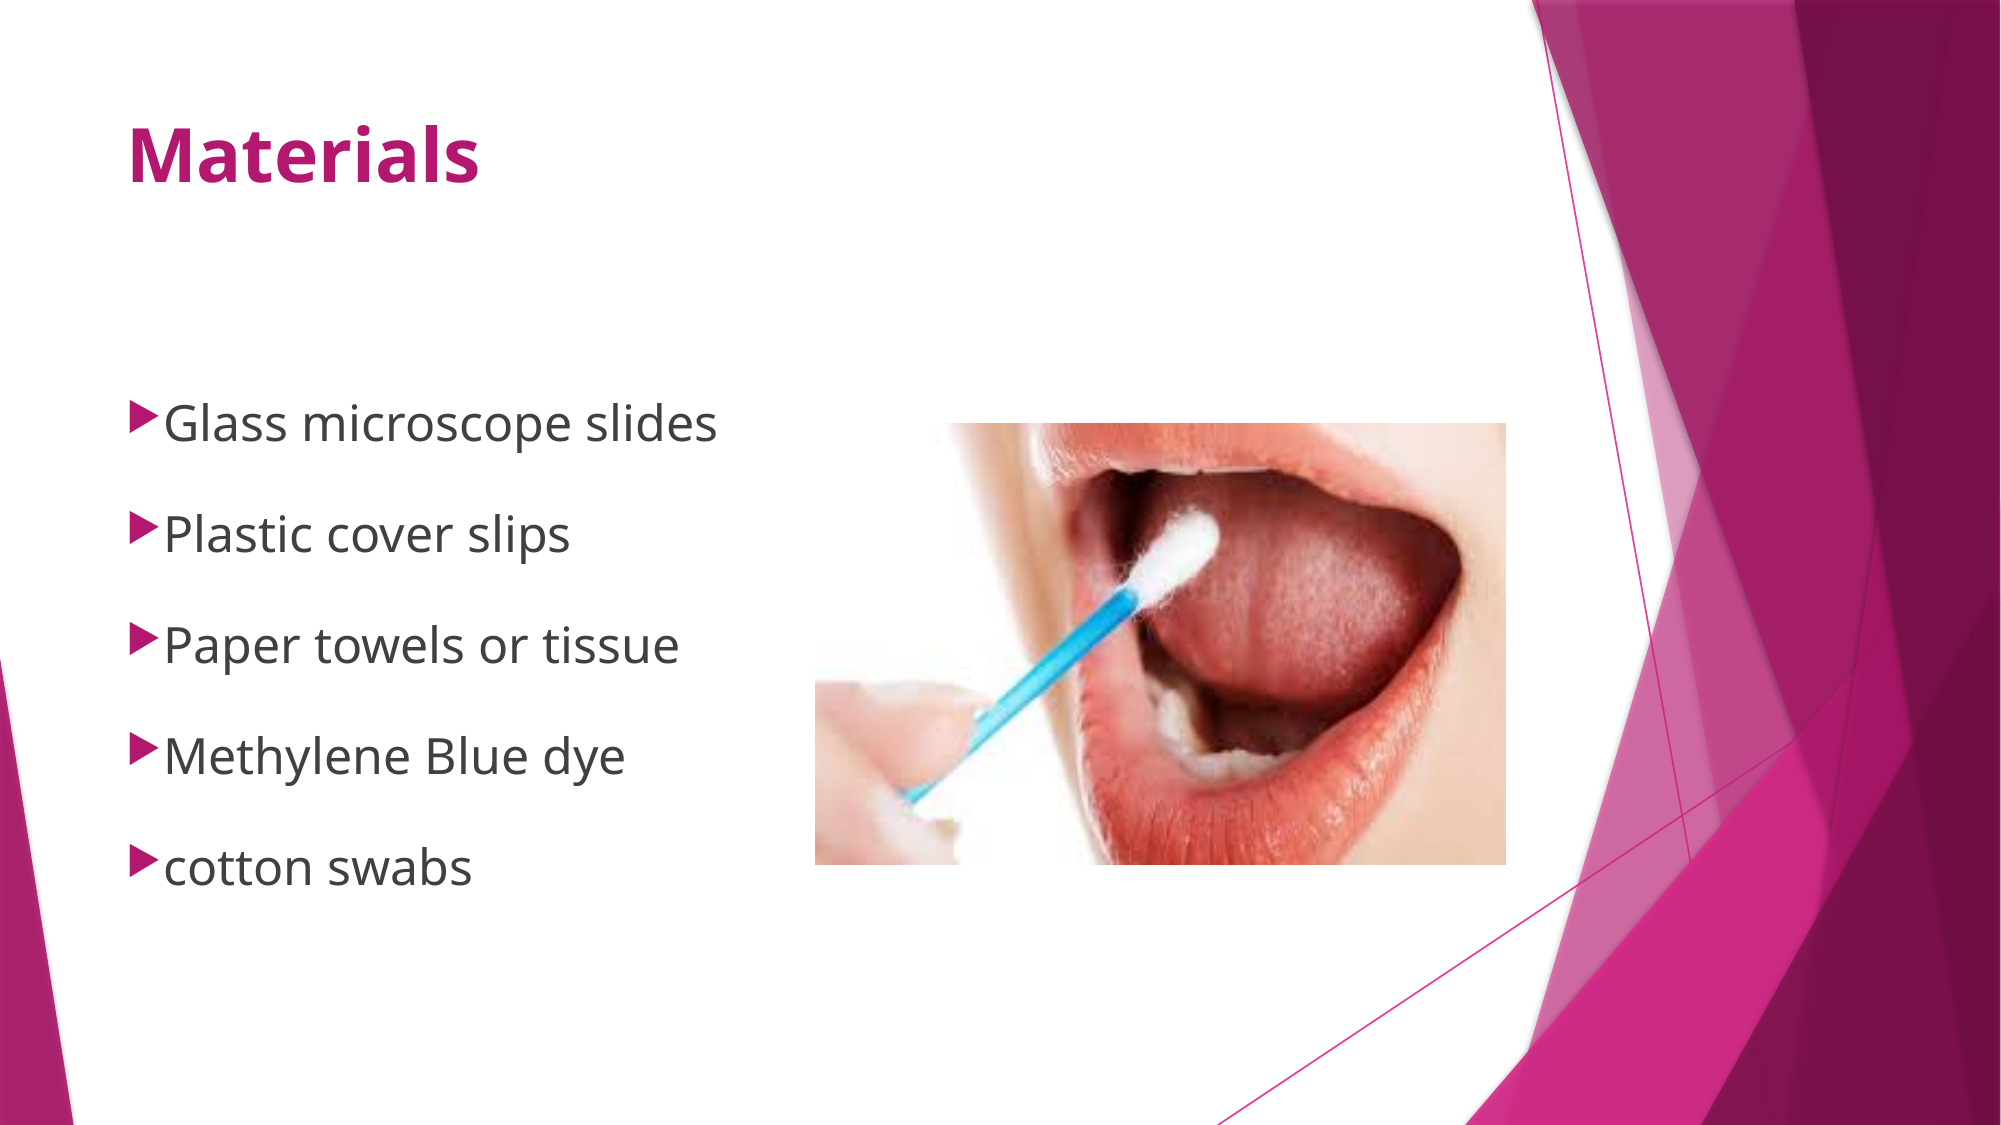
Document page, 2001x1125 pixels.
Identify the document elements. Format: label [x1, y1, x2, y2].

picture [815, 422, 1507, 865]
text_box [0, 0, 2000, 1125]
